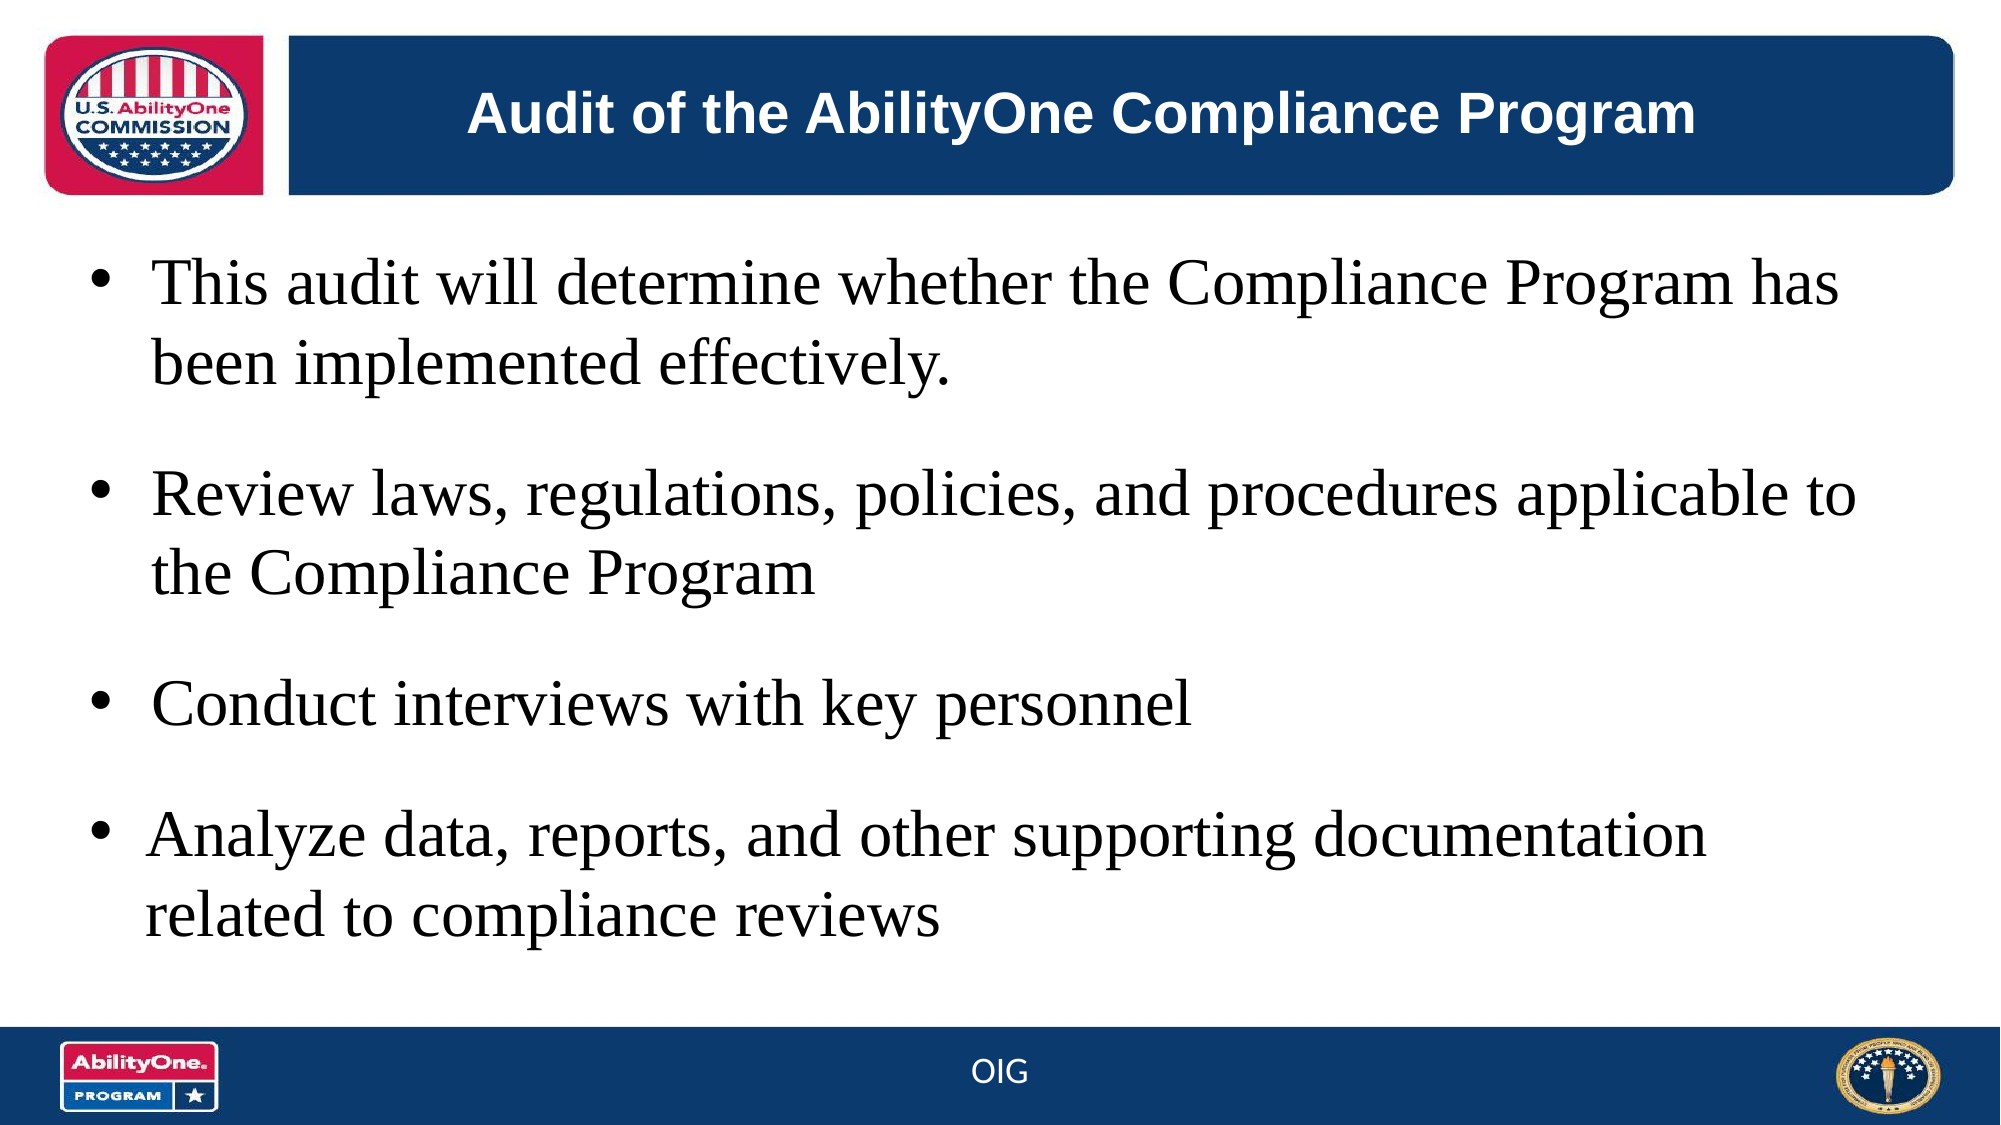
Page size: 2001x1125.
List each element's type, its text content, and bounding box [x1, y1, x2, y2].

list This audit will determine whether the Compliance Program has been implemented effectively. Review laws, regulations, policies, and procedures applicable to the Compliance Program Conduct interviews with key personnel Analyze data, reports, and other supporting documentation related to compliance reviews [87, 237, 1938, 1036]
title Audit of the AbilityOne Compliance Program [387, 75, 1794, 146]
footer OIG [680, 1046, 1320, 1092]
picture [0, 0, 2000, 1125]
